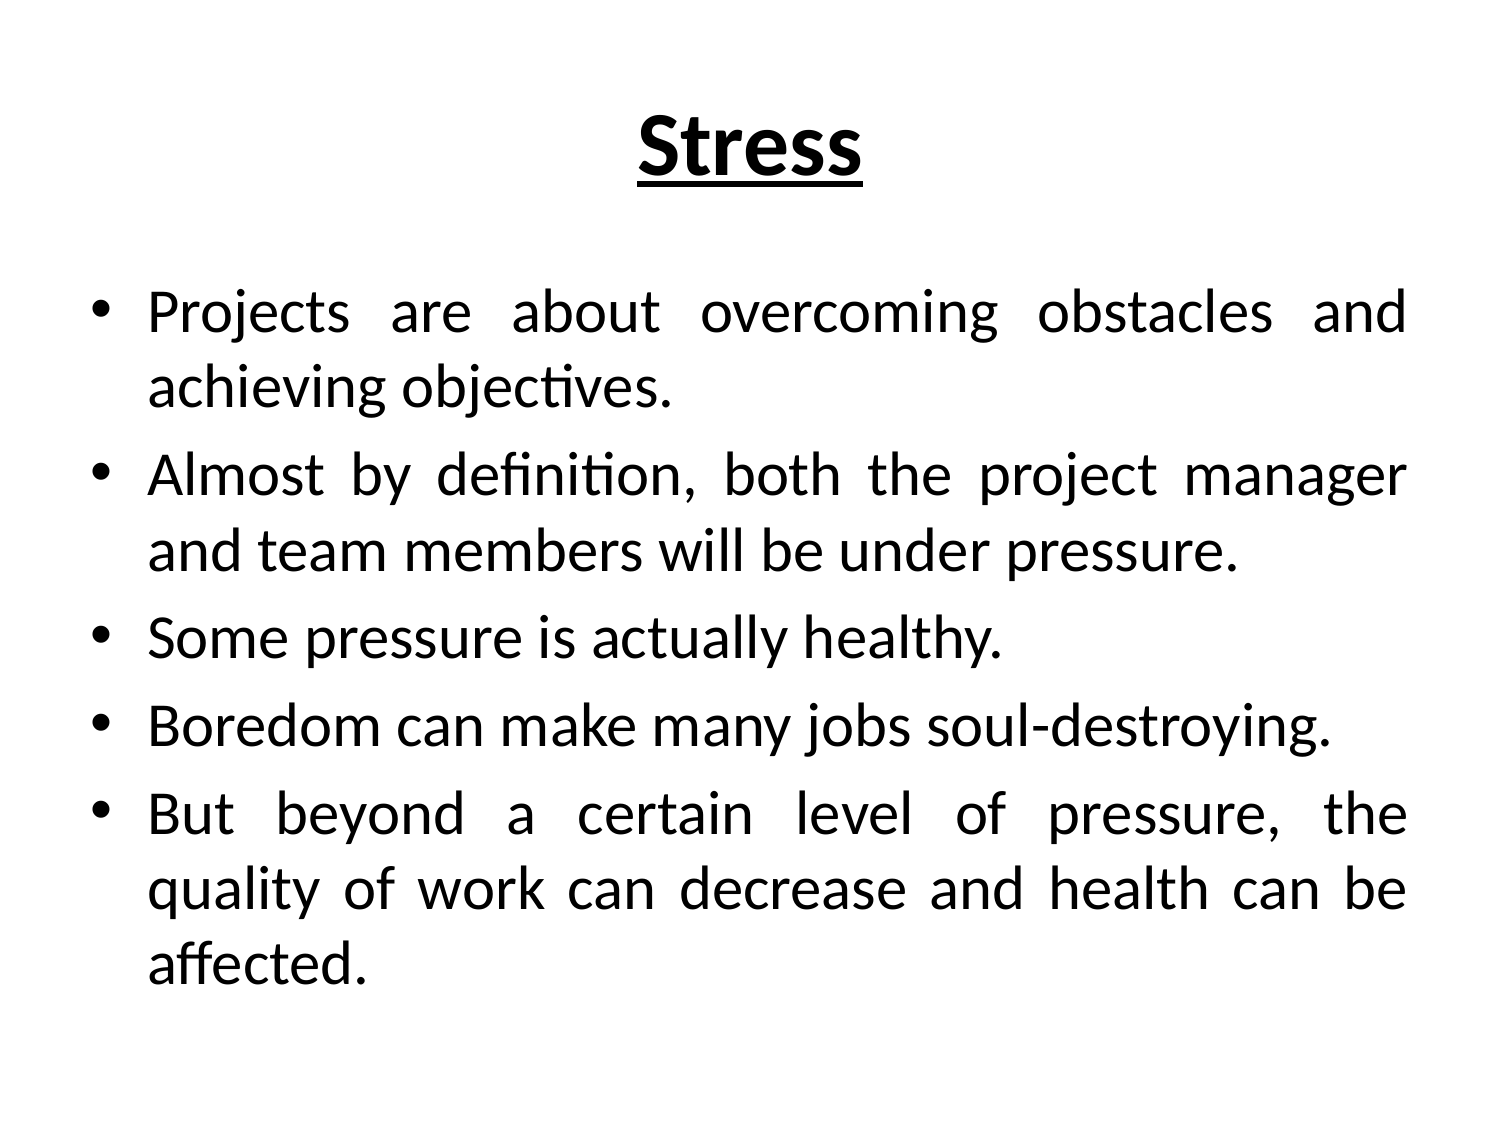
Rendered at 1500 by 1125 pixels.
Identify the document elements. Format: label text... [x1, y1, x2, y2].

list Projects are about overcoming obstacles and achieving objectives. Almost by definition, both the project manager and team members will be under pressure. Some pressure is actually healthy. Boredom can make many jobs soul-destroying. But beyond a certain level of pressure, the quality of work can decrease and health can be affected. [75, 262, 1425, 1005]
title Stress [75, 45, 1425, 233]
